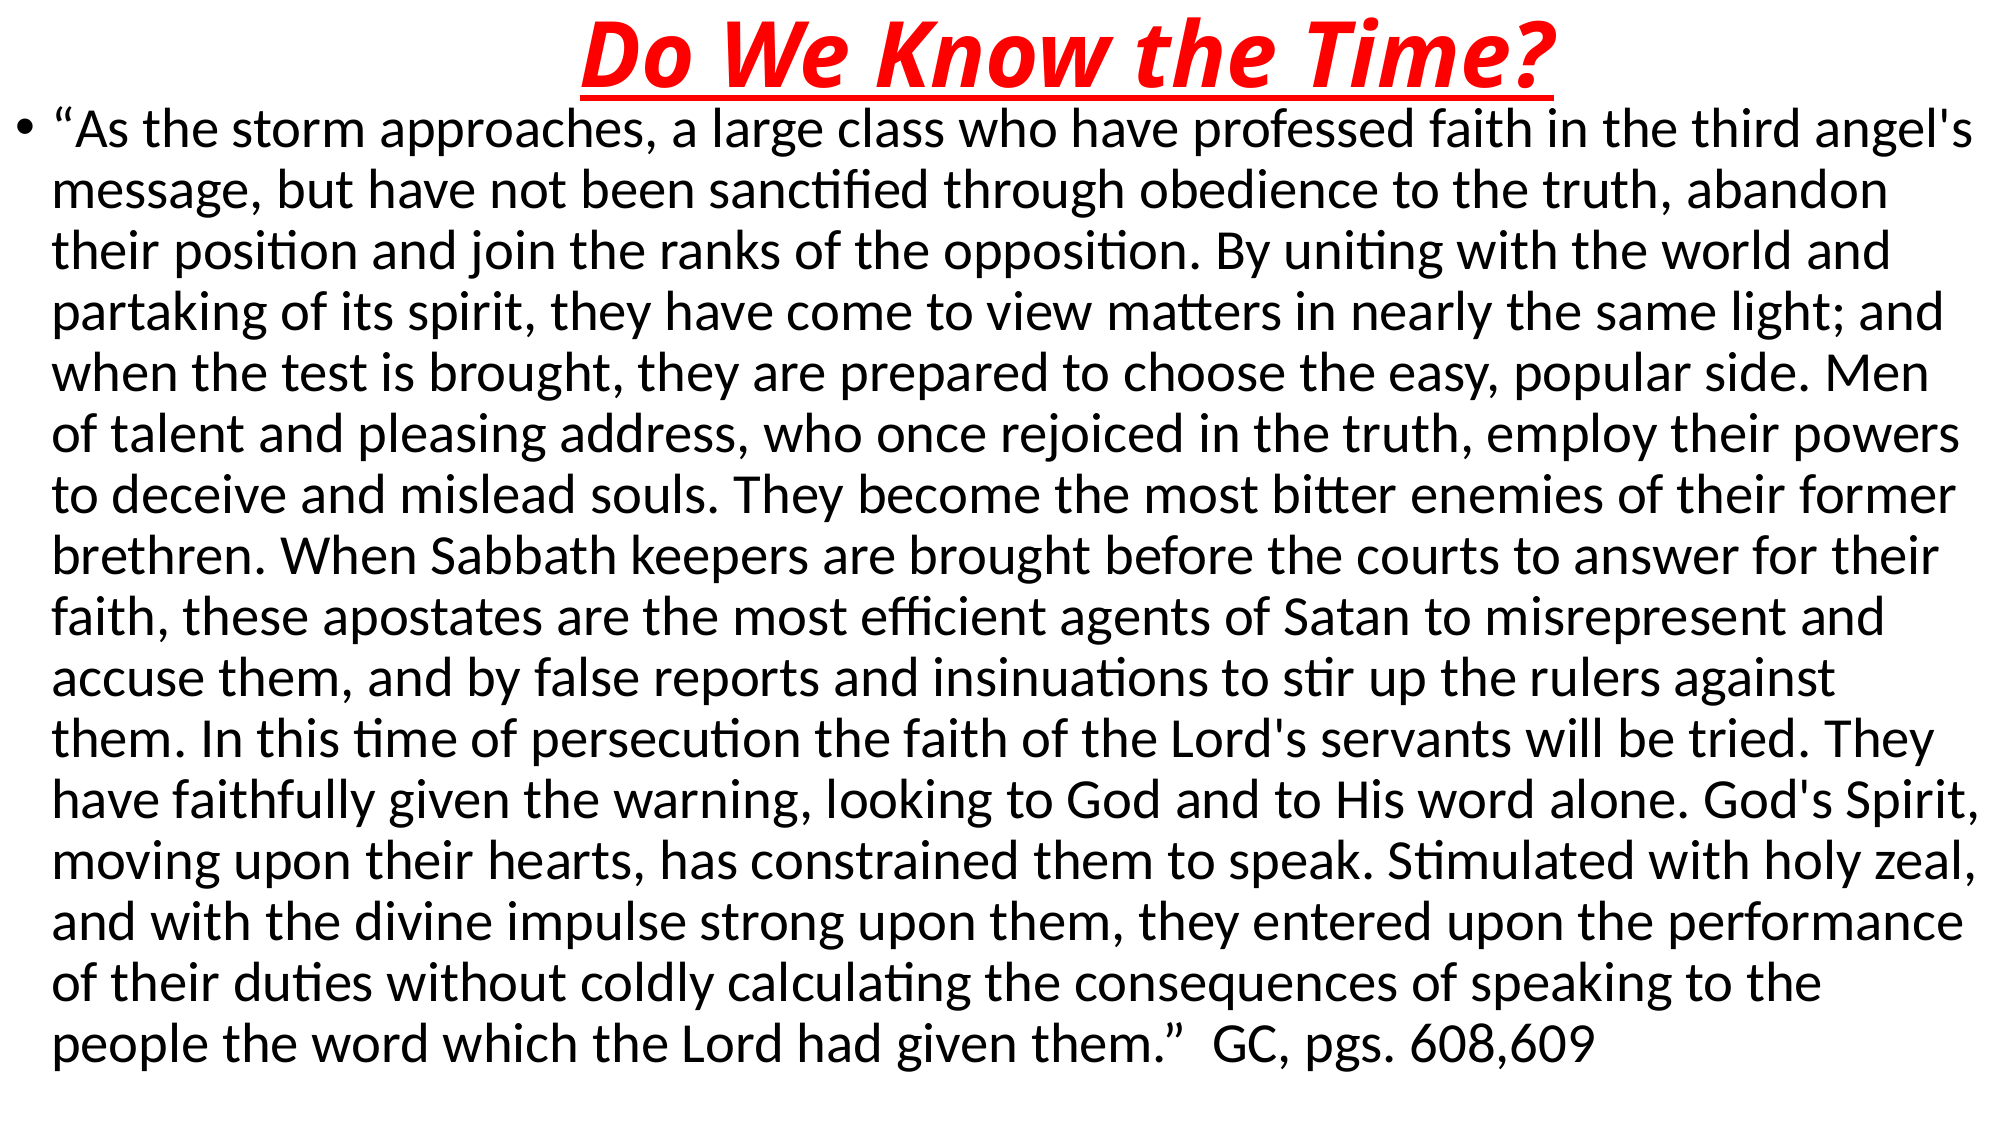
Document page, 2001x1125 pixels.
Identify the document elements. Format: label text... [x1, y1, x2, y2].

title Do We Know the Time? [137, 0, 1863, 91]
list “As the storm approaches, a large class who have professed faith in the third angel's message, but have not been sanctified through obedience to the truth, abandon their position and join the ranks of the opposition. By uniting with the world and partaking of its spirit, they have come to view matters in nearly the same light; and when the test is brought, they are prepared to choose the easy, popular side. Men of talent and pleasing address, who once rejoiced in the truth, employ their powers to deceive and mislead souls. They become the most bitter enemies of their former brethren. When Sabbath keepers are brought before the courts to answer for their faith, these apostates are the most efficient agents of Satan to misrepresent and accuse them, and by false reports and insinuations to stir up the rulers against them. In this time of persecution the faith of the Lord's servants will be tried. They have faithfully given the warning, looking to God and to His word alone. God's Spirit, moving upon their hearts, has constrained them to speak. Stimulated with holy zeal, and with the divine impulse strong upon them, they entered upon the performance of their duties without coldly calculating the consequences of speaking to the people the word which the Lord had given them.” GC, pgs. 608,609 [0, 91, 2000, 1125]
